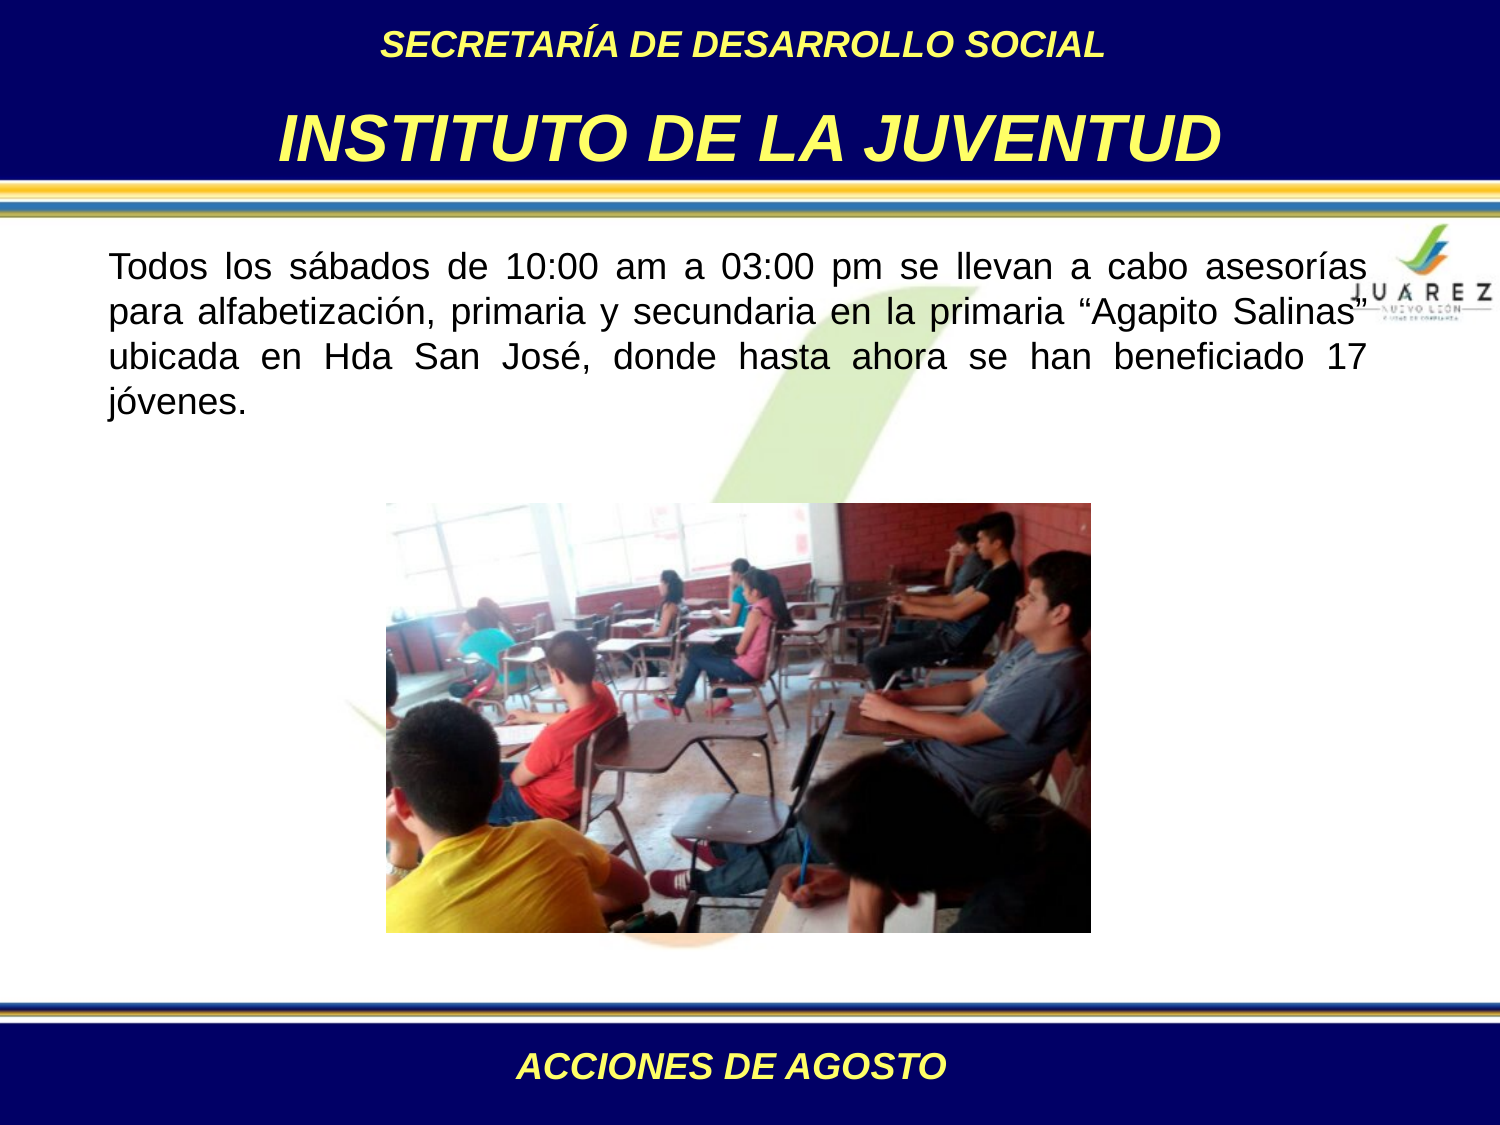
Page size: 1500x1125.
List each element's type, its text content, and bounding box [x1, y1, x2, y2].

text_box INSTITUTO DE LA JUVENTUD [263, 87, 1239, 183]
text_box SECRETARÍA DE DESARROLLO SOCIAL [365, 12, 1122, 73]
text_box Todos los sábados de 10:00 am a 03:00 pm se llevan a cabo asesorías para alfabetización, primaria y secundaria en la primaria “Agapito Salinas” ubicada en Hda San José, donde hasta ahora se han beneficiado 17 jóvenes. [93, 234, 1383, 430]
picture [0, 0, 1500, 1125]
text_box ACCIONES DE AGOSTO [501, 1034, 963, 1095]
